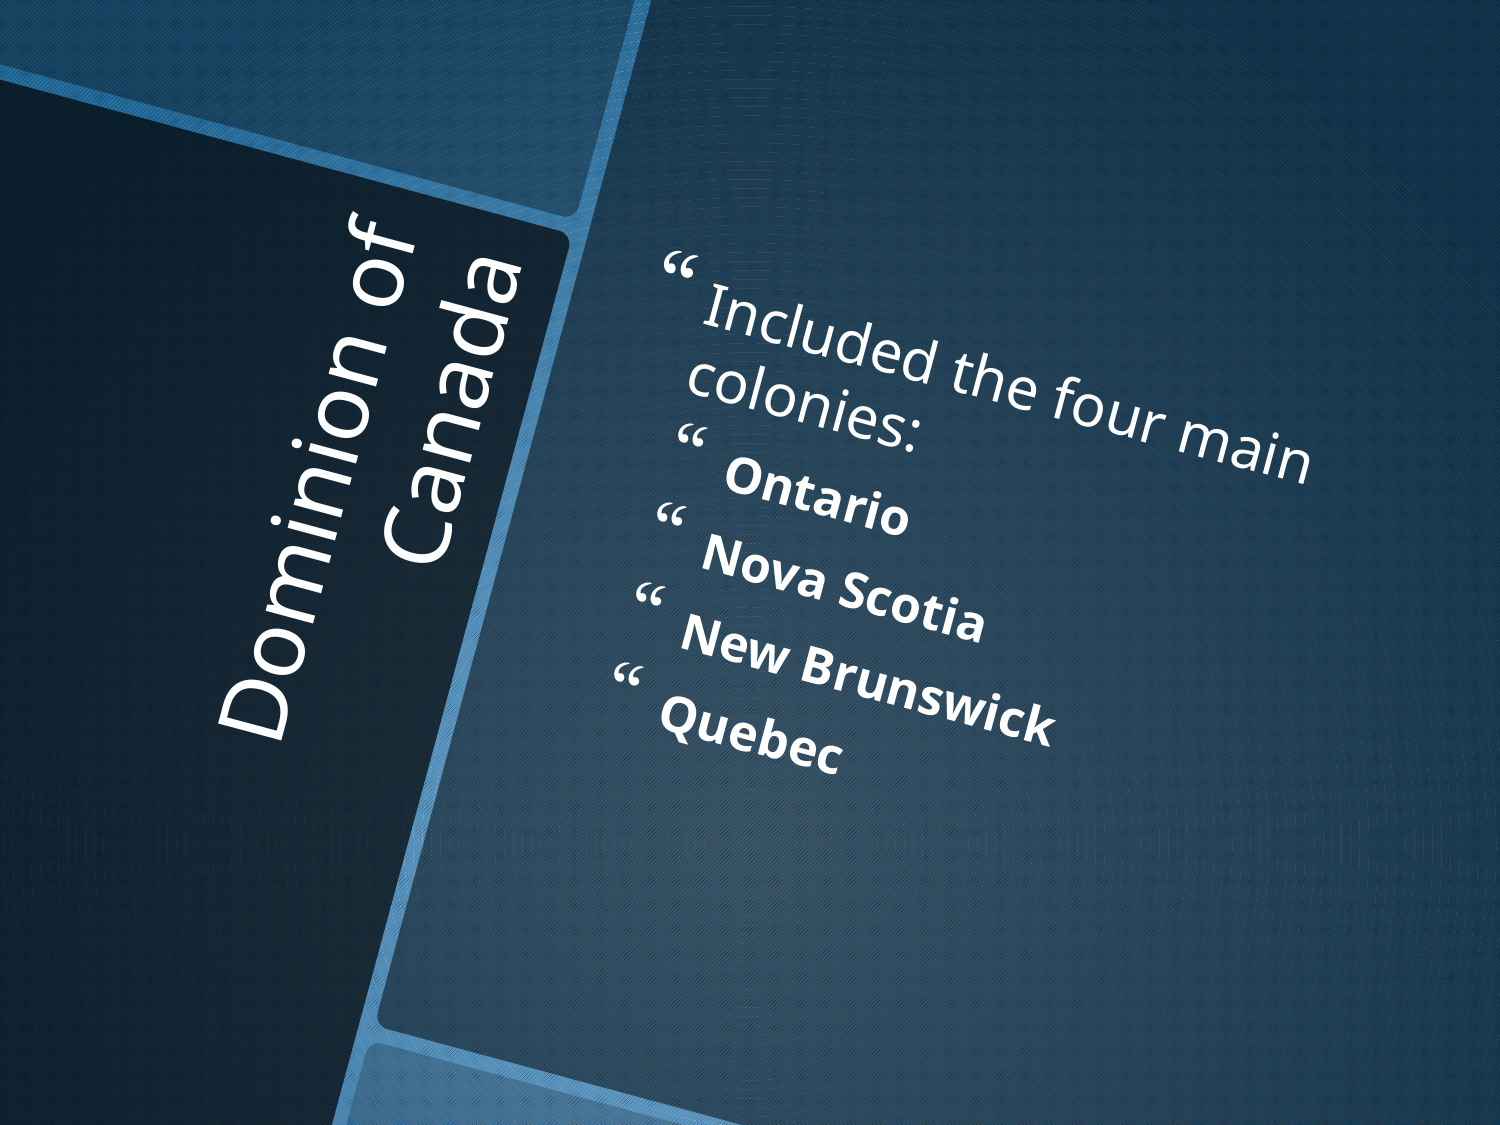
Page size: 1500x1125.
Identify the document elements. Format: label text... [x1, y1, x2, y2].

title Dominion of Canada [69, 181, 554, 1056]
list Included the four main colonies: Ontario Nova Scotia New Brunswick Quebec [475, 72, 1430, 1076]
